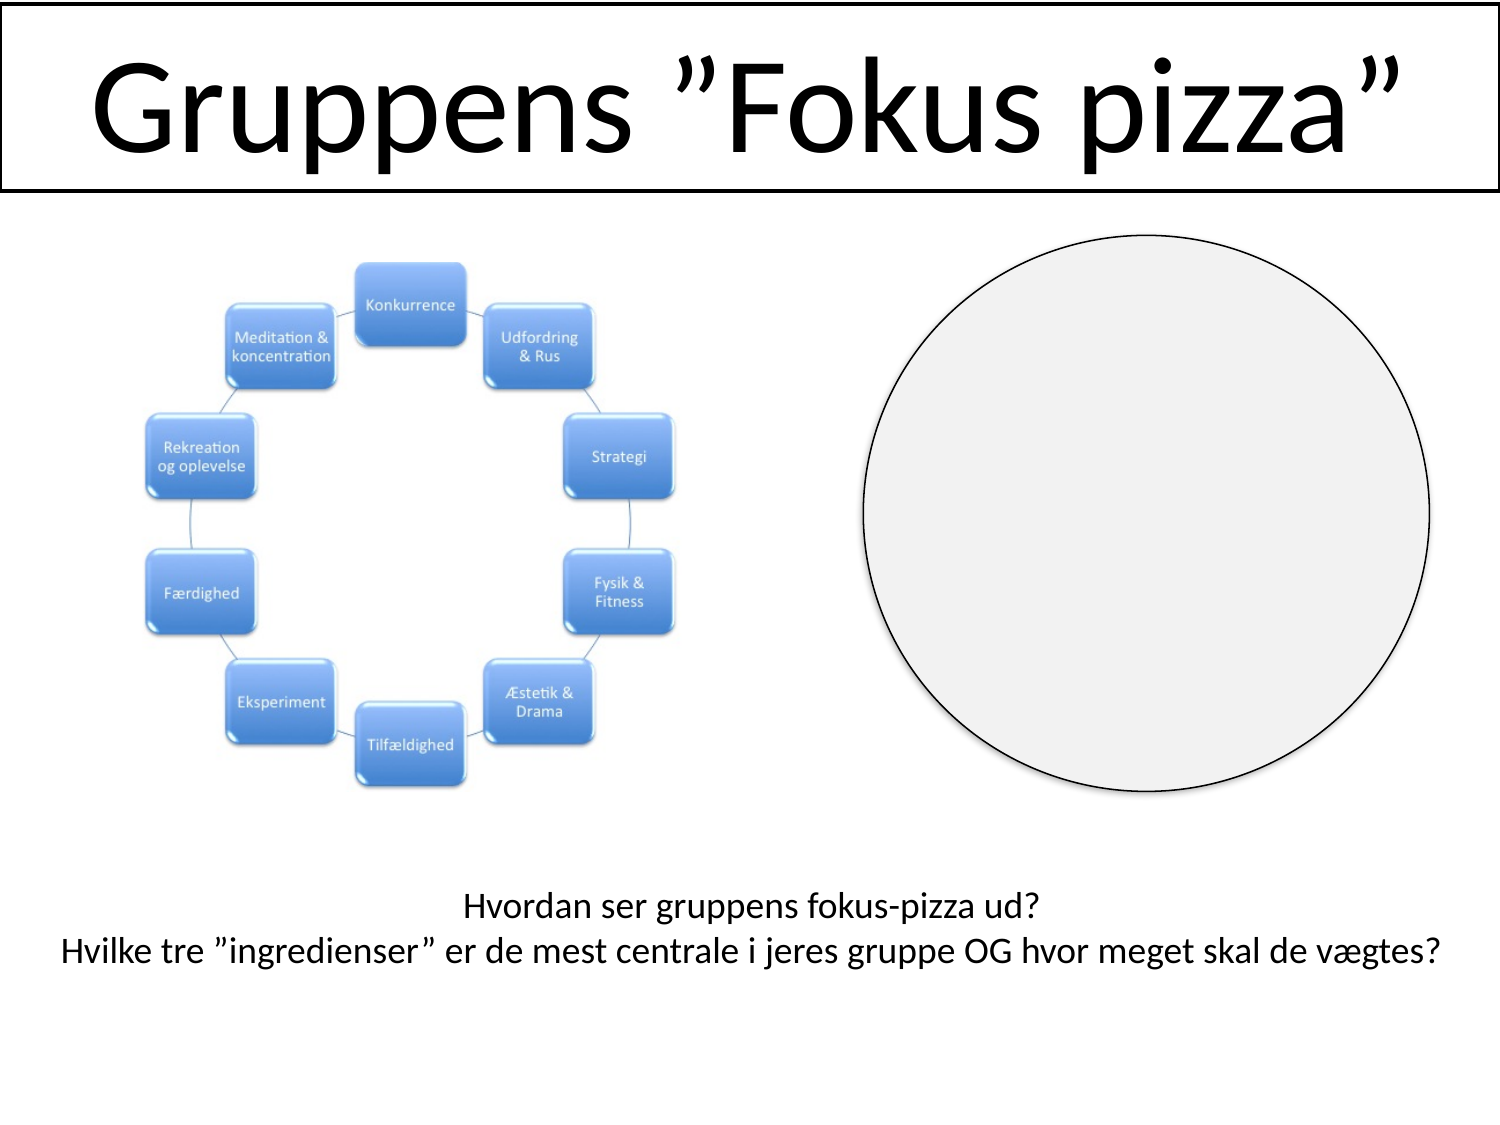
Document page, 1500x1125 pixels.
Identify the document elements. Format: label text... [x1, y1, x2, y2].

text_box [862, 234, 1431, 793]
title Gruppens ”Fokus pizza” [0, 2, 1500, 193]
picture [120, 262, 698, 792]
text_box Hvordan ser gruppens fokus-pizza ud? Hvilke tre ”ingredienser” er de mest centrale i jeres gruppe OG hvor meget skal de vægtes? [43, 873, 1462, 979]
